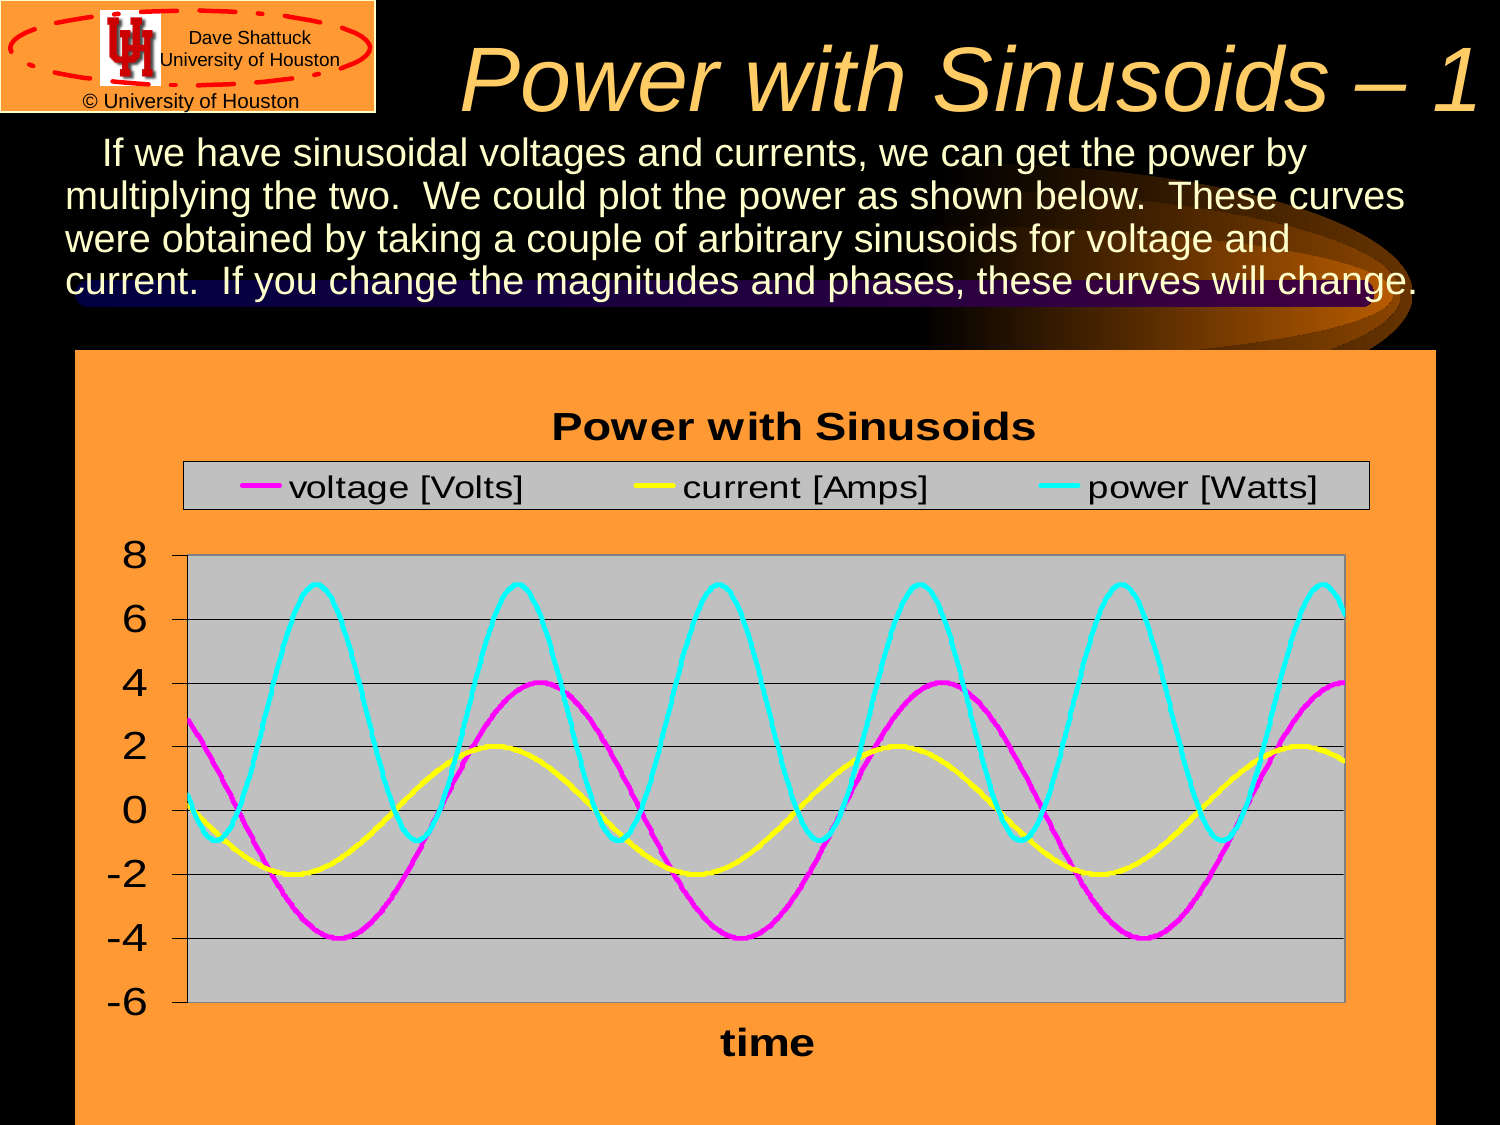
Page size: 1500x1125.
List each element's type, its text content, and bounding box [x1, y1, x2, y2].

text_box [74, 349, 1437, 1125]
list If we have sinusoidal voltages and currents, we can get the power by multiplying the two. We could plot the power as shown below. These curves were obtained by taking a couple of arbitrary sinusoids for voltage and current. If you change the magnitudes and phases, these curves will change. [49, 124, 1451, 326]
title Power with Sinusoids – 1 [387, 0, 1500, 138]
